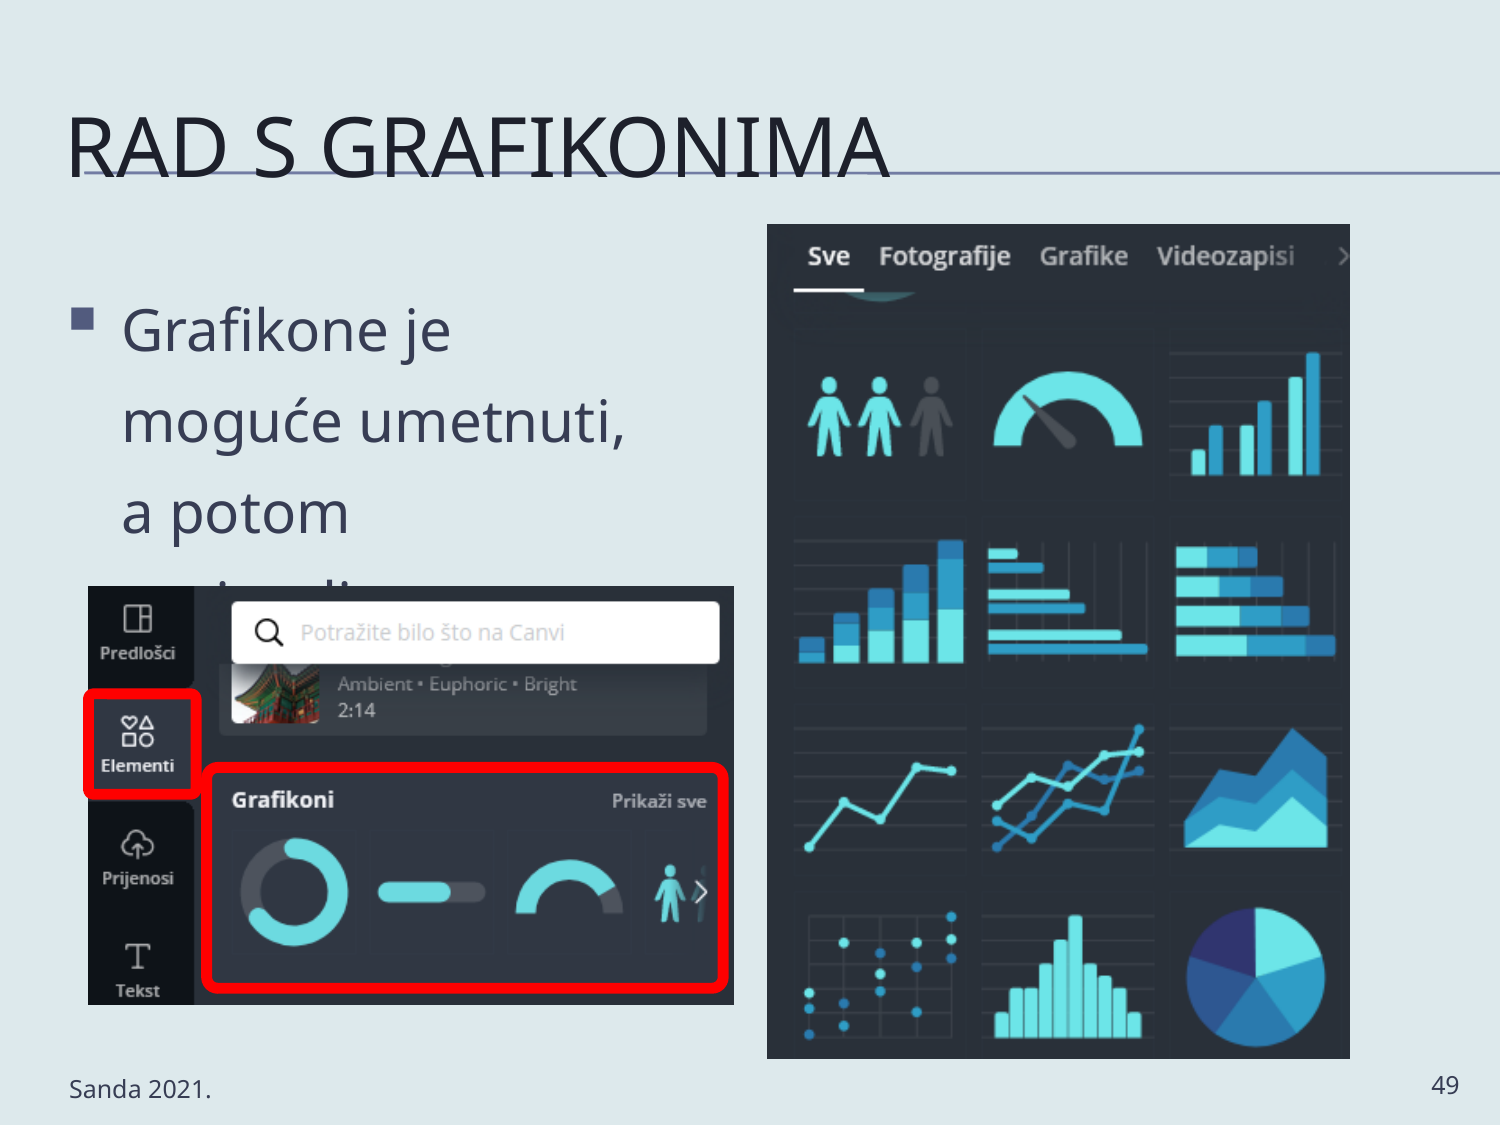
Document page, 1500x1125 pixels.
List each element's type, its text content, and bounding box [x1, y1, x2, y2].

list Grafikone je moguće umetnuti, a potom proizvoljno oblikovati. [49, 264, 668, 461]
footer Sanda 2021. [0, 1065, 227, 1125]
picture [88, 585, 735, 1006]
title Rad s grafikonima [50, 75, 1475, 213]
picture [767, 224, 1351, 1060]
slide_number 49 [1350, 1061, 1475, 1103]
